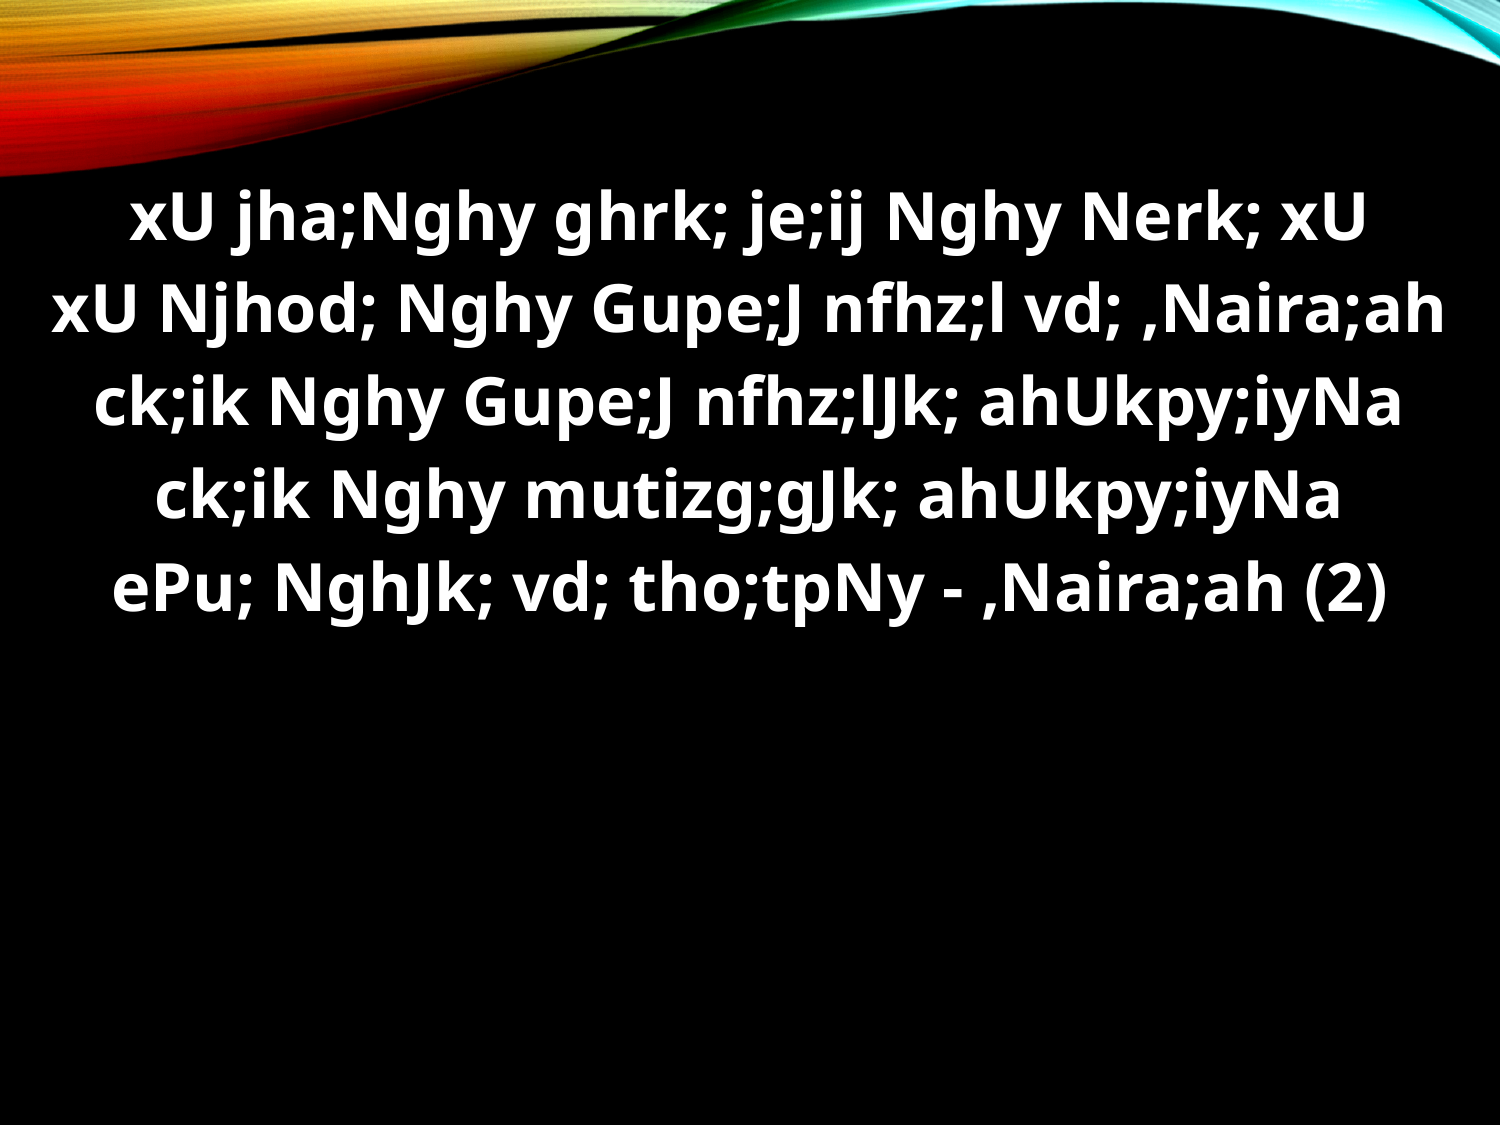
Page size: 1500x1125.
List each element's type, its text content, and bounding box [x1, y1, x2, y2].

list xU jha;Nghy ghrk; je;ij Nghy Nerk; xU xU Njhod; Nghy Gupe;J nfhz;l vd; ,Naira;ah ck;ik Nghy Gupe;J nfhz;lJk; ahUkpy;iyNa ck;ik Nghy mutizg;gJk; ahUkpy;iyNa ePu; NghJk; vd; tho;tpNy - ,Naira;ah (2) [0, 174, 1500, 1125]
picture [0, 0, 1500, 174]
